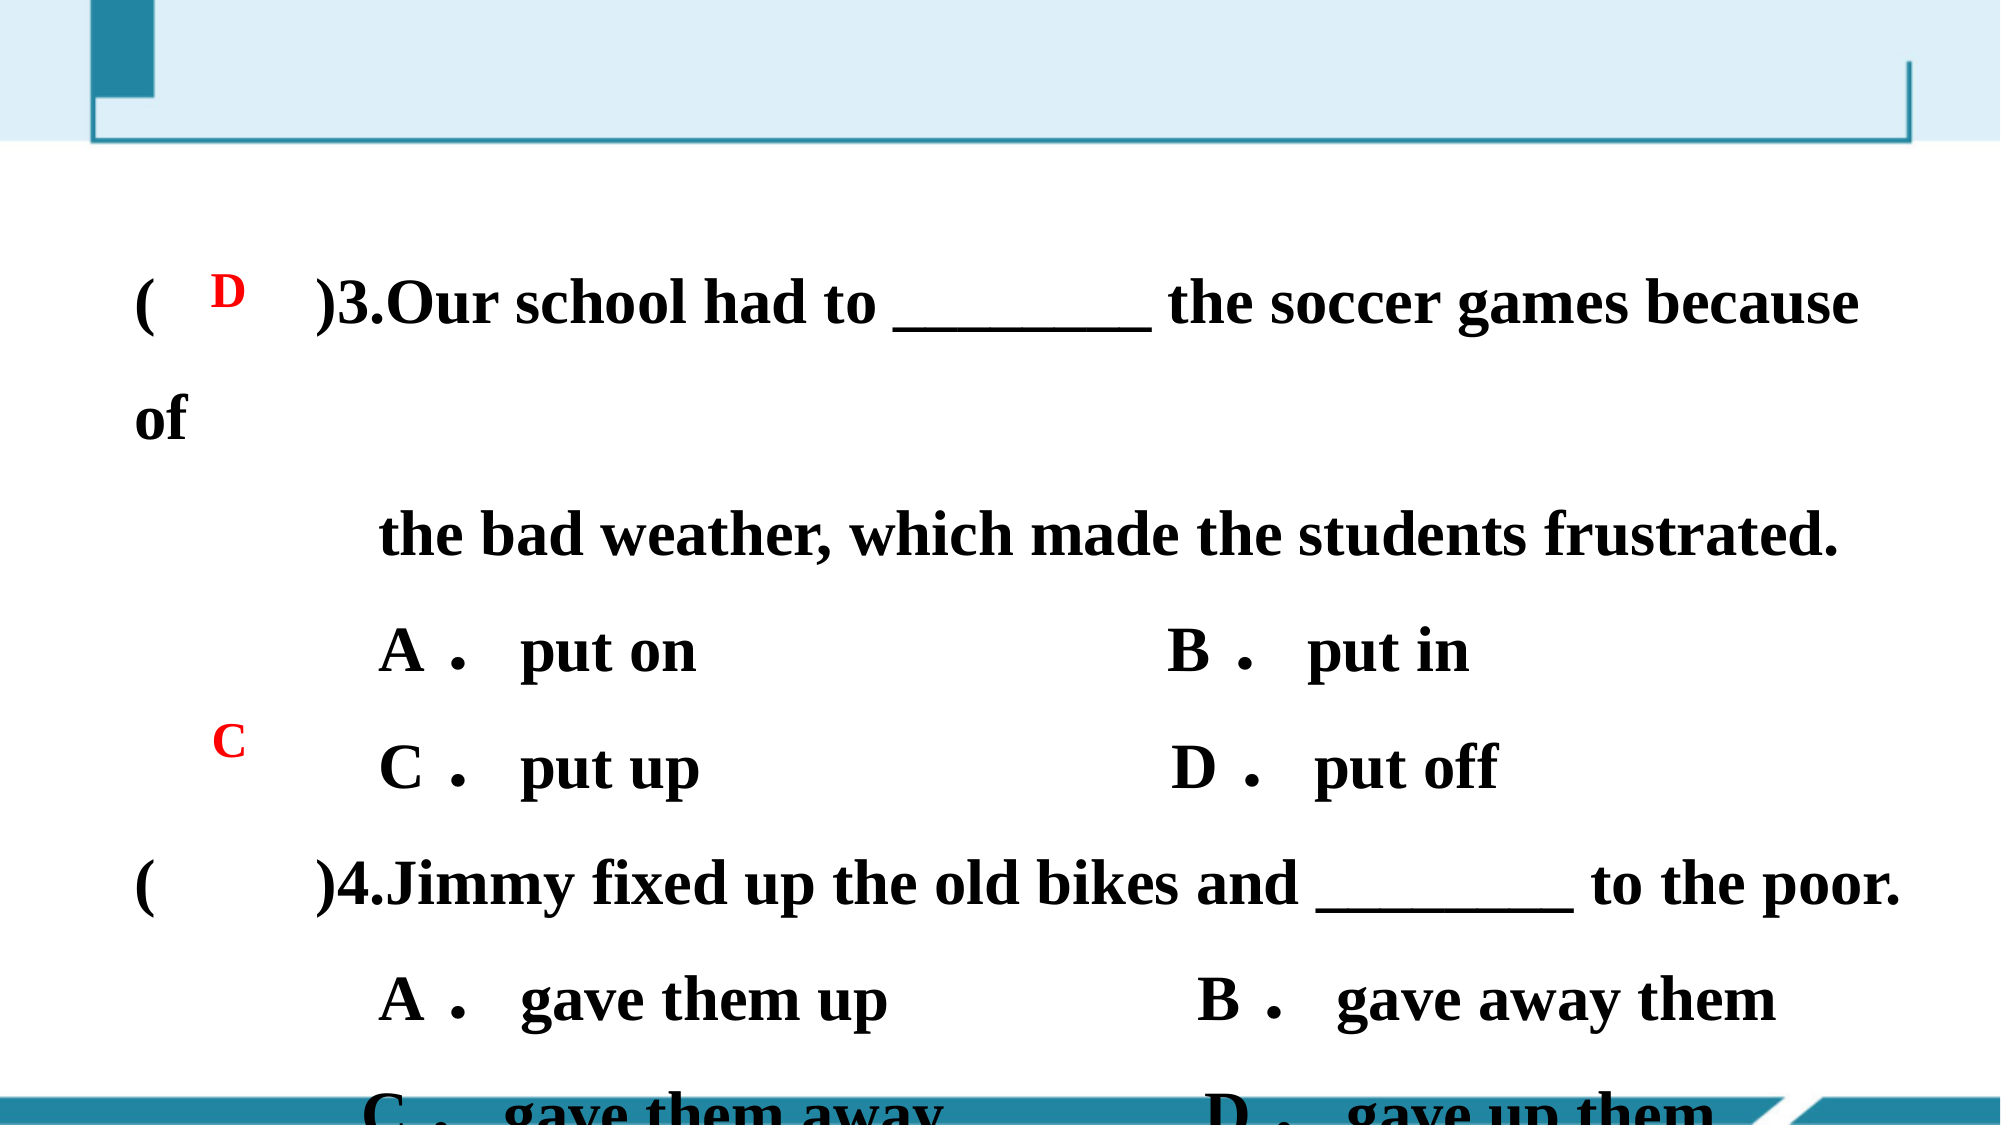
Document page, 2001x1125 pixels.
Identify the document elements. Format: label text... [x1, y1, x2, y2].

text_box ( )3.Our school had to ________ the soccer games because of the bad weather, which made the students frustrated. A．put on B．put in C．put up D．put off ( )4.Jimmy fixed up the old bikes and ________ to the poor. A．gave them up B．gave away them C．gave them away D．gave up them [119, 212, 1937, 1125]
text_box C [196, 699, 263, 775]
picture [0, 0, 2001, 1125]
text_box D [195, 250, 262, 326]
